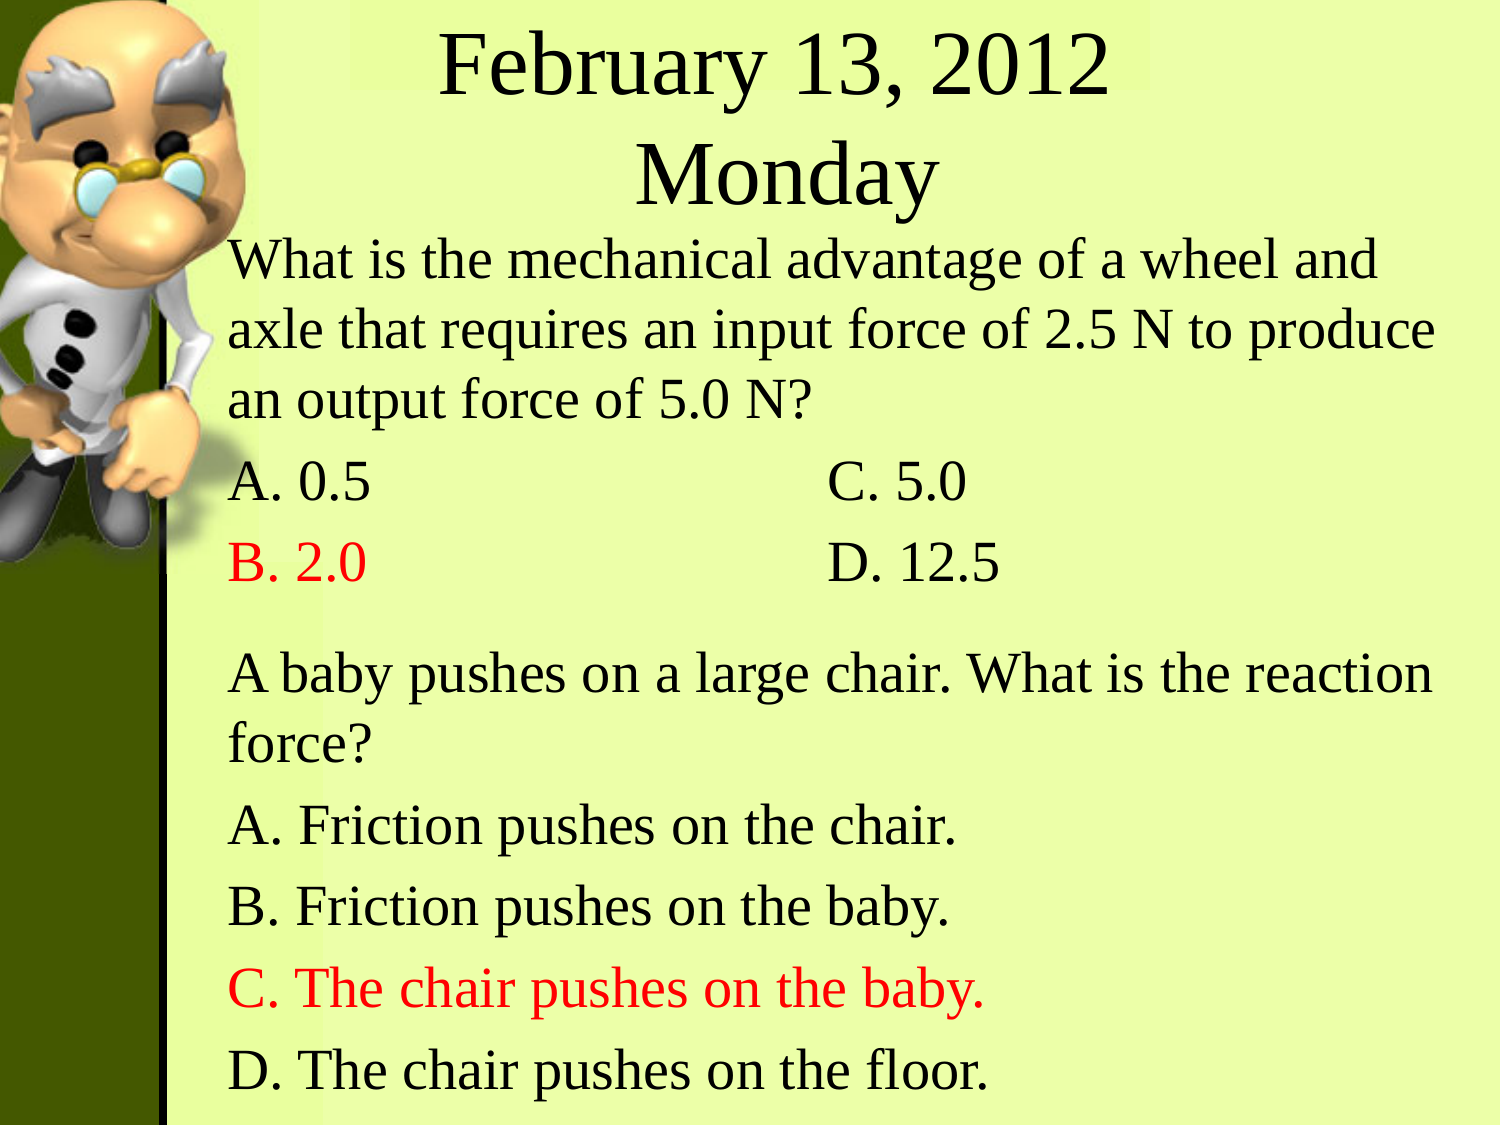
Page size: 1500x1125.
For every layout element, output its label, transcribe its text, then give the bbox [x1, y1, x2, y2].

subtitle What is the mechanical advantage of a wheel and axle that requires an input force of 2.5 N to produce an output force of 5.0 N? A. 0.5 C. 5.0 B. 2.0 D. 12.5 A baby pushes on a large chair. What is the reaction force? A. Friction pushes on the chair. B. Friction pushes on the baby. C. The chair pushes on the baby. D. The chair pushes on the floor. [212, 212, 1476, 1125]
picture [0, 0, 212, 1125]
text_box February 13, 2012 Monday [149, 0, 1425, 225]
